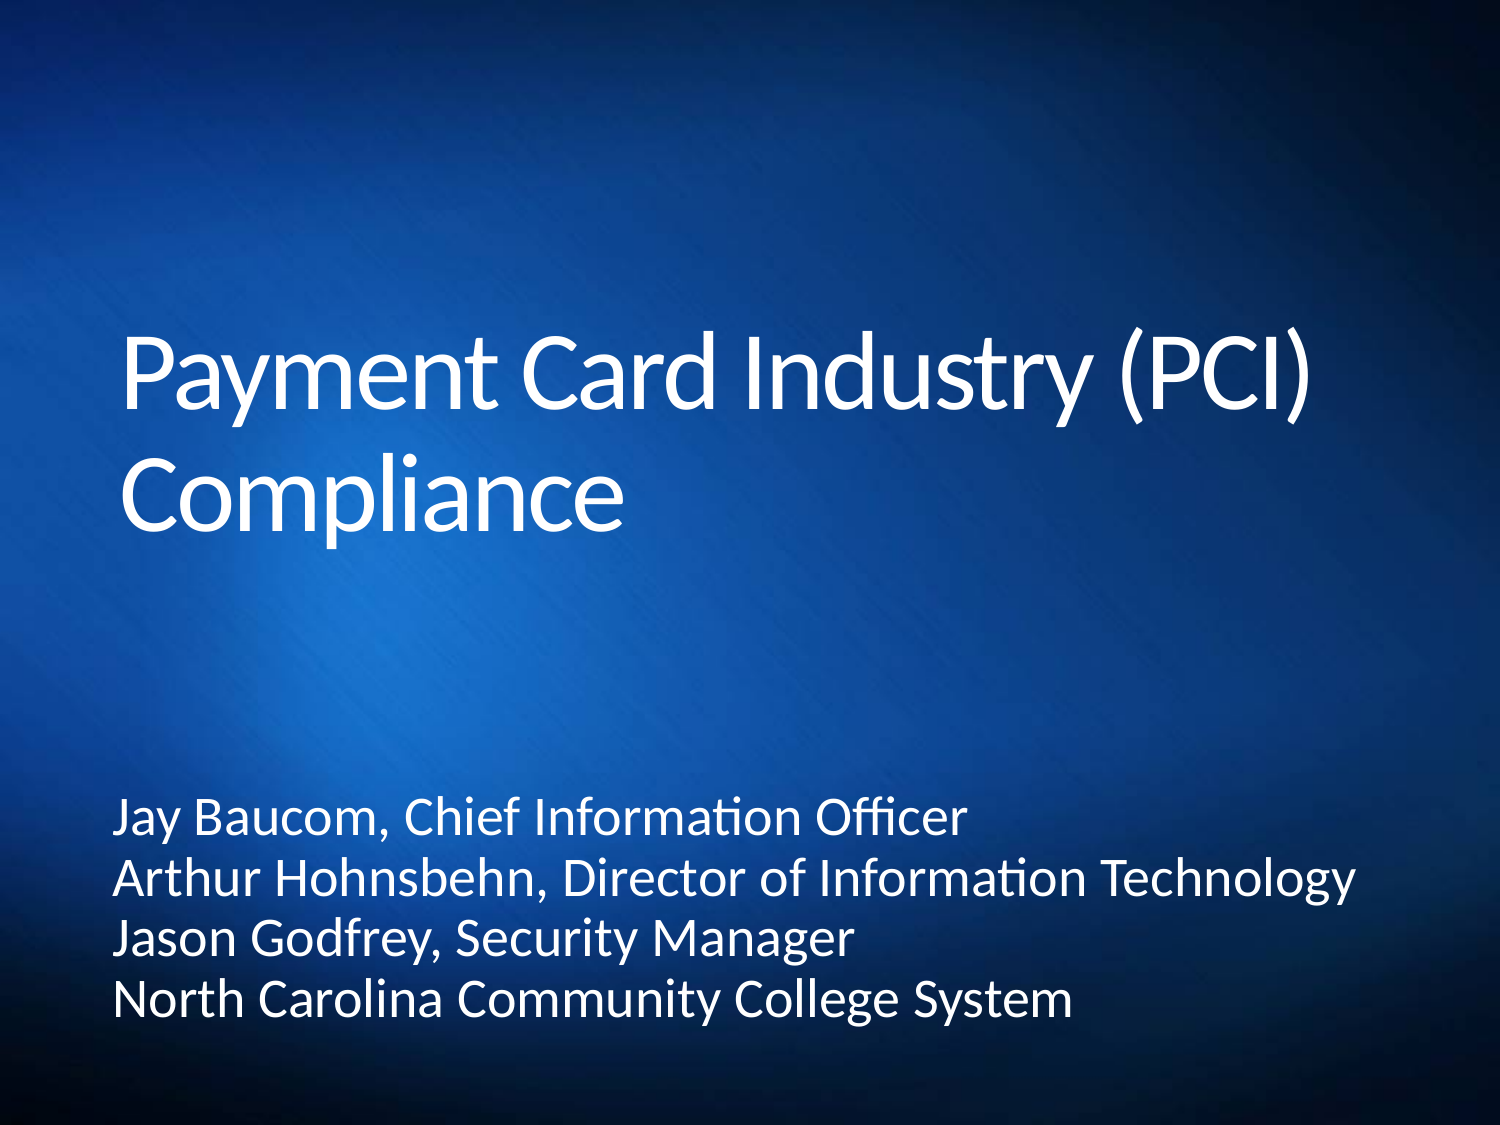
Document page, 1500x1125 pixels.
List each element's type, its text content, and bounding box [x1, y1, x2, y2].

picture [0, 0, 1500, 1125]
subtitle Jay Baucom, Chief Information Officer Arthur Hohnsbehn, Director of Information Technology Jason Godfrey, Security Manager North Carolina Community College System [112, 787, 1373, 1050]
title Payment Card Industry (PCI) Compliance [119, 312, 1380, 563]
